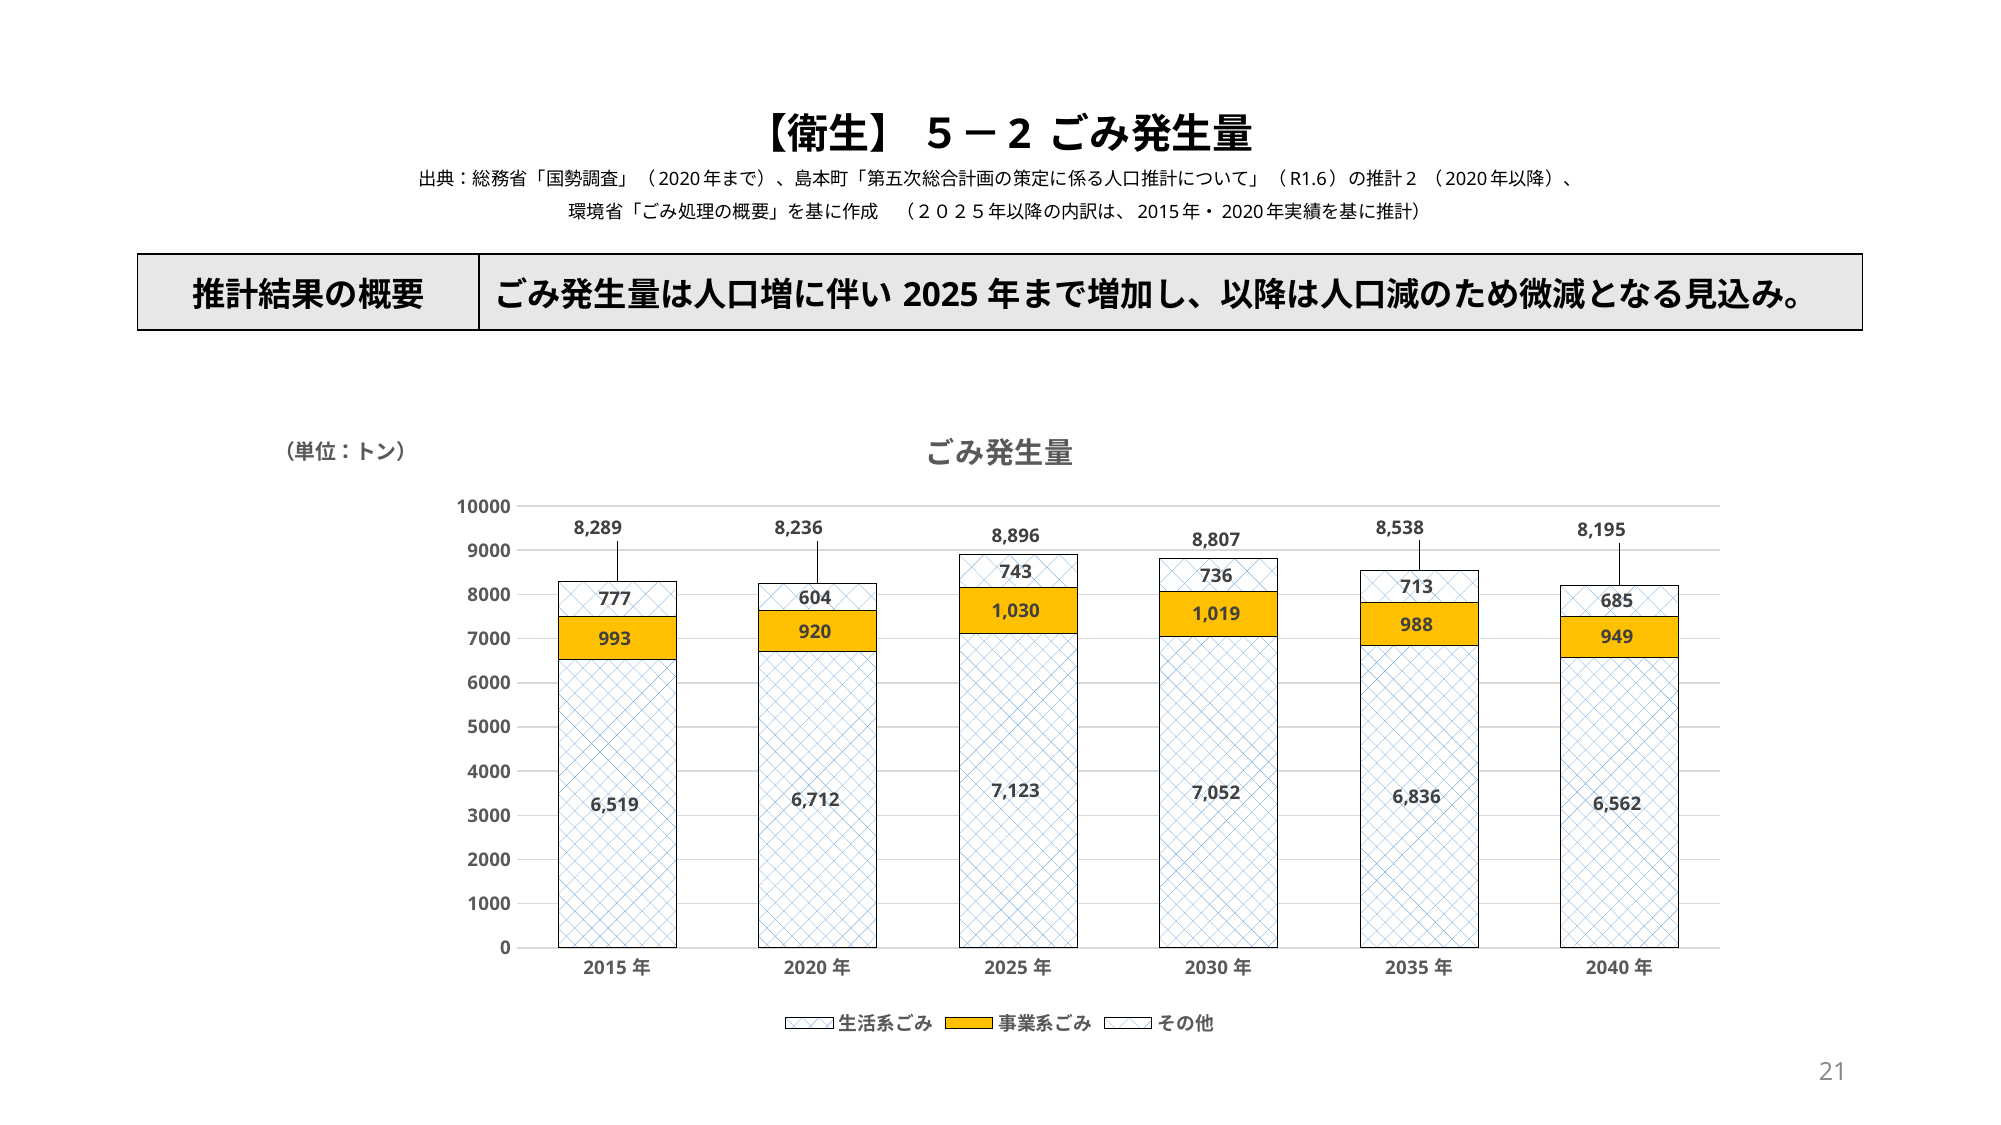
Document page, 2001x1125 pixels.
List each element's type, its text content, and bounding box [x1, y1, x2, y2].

chart [249, 399, 1750, 1043]
table_header ごみ発生量は人口増に伴い2025年まで増加し、以降は人口減のため微減となる見込み。 [480, 255, 1862, 329]
slide_number 21 [1412, 1042, 1863, 1103]
title 【衛生】 ５－2 ごみ発生量 出典：総務省「国勢調査」（2020年まで）、島本町「第五次総合計画の策定に係る人口推計について」（R1.6）の推計2 （2020年以降）、 環境省「ごみ処理の概要」を基に作成 （２０２５年以降の内訳は、2015年・2020年実績を基に推計） [137, 75, 1863, 252]
table_header 推計結果の概要 [138, 255, 478, 329]
